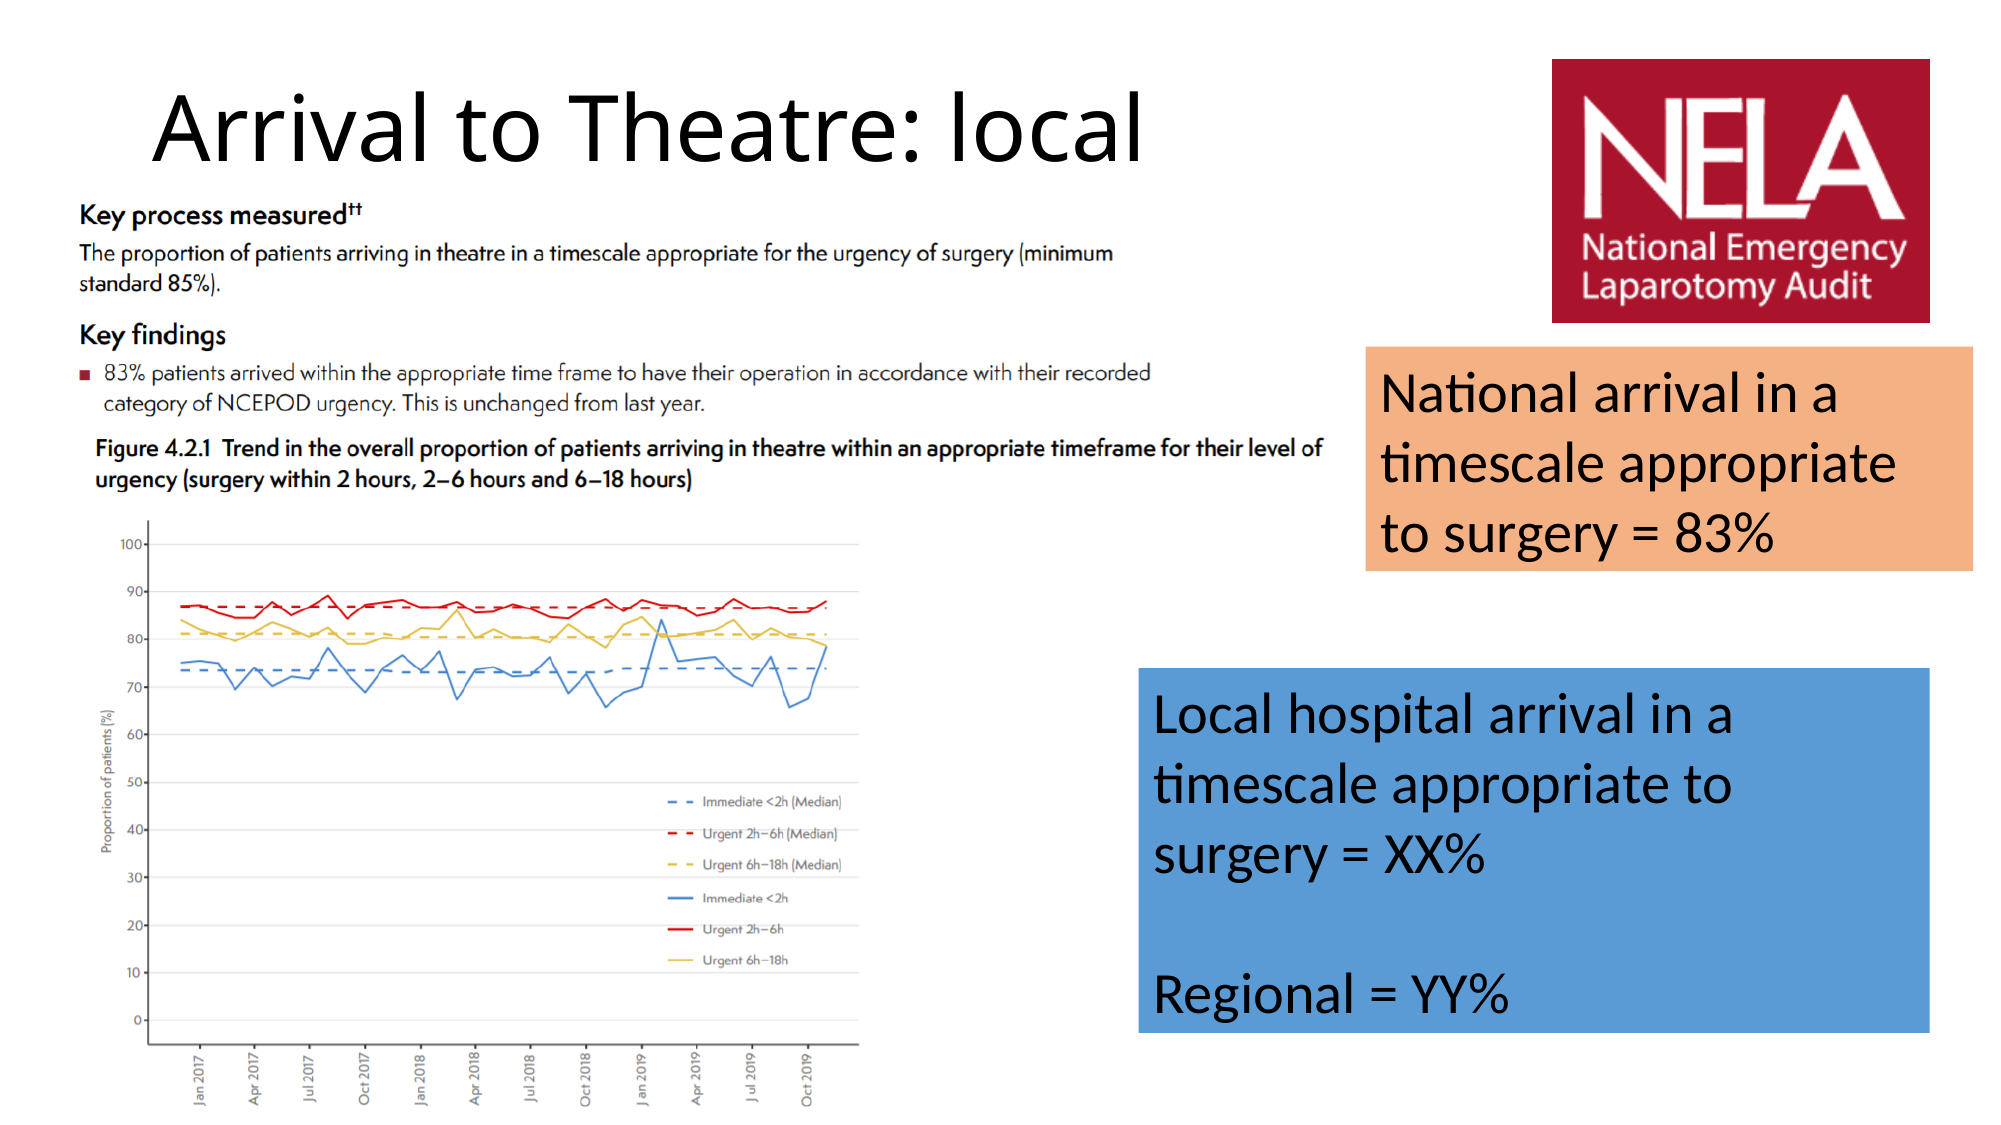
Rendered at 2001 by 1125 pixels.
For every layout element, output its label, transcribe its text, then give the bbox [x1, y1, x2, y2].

title Arrival to Theatre: local [137, 59, 1552, 196]
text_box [69, 196, 1974, 1107]
picture [1552, 59, 1930, 323]
